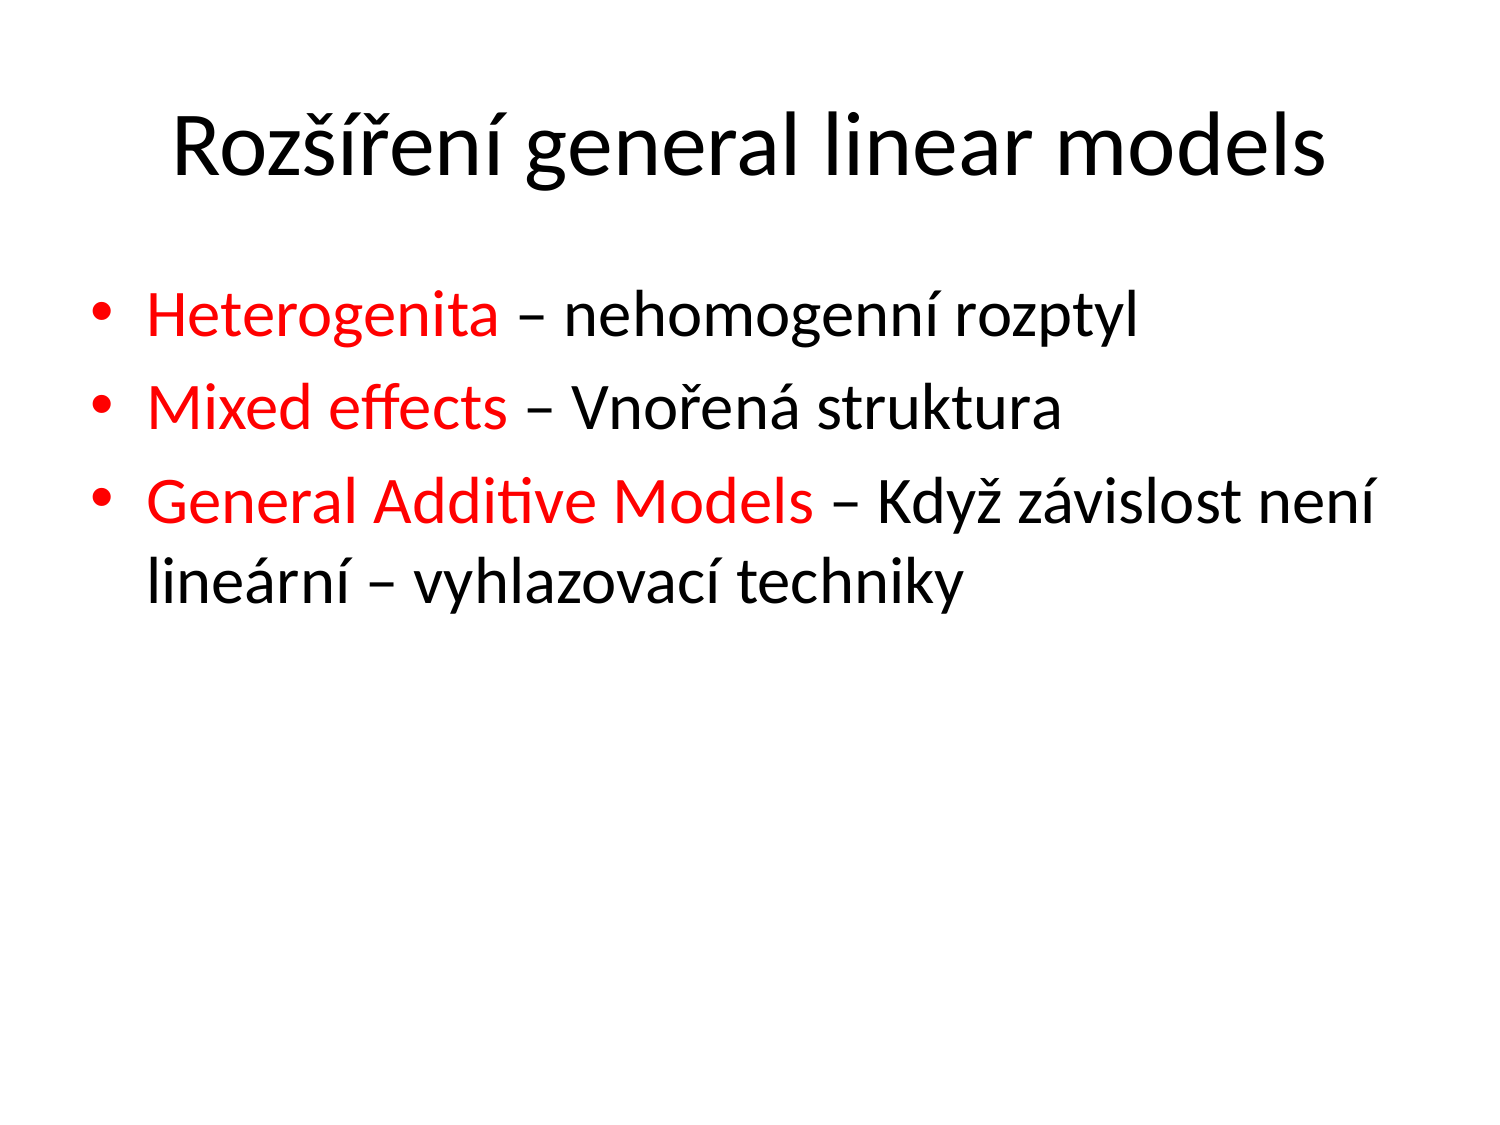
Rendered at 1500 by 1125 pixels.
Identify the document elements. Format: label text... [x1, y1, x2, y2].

list Heterogenita – nehomogenní rozptyl Mixed effects – Vnořená struktura General Additive Models – Když závislost není lineární – vyhlazovací techniky [75, 262, 1425, 1005]
title Rozšíření general linear models [75, 45, 1425, 233]
